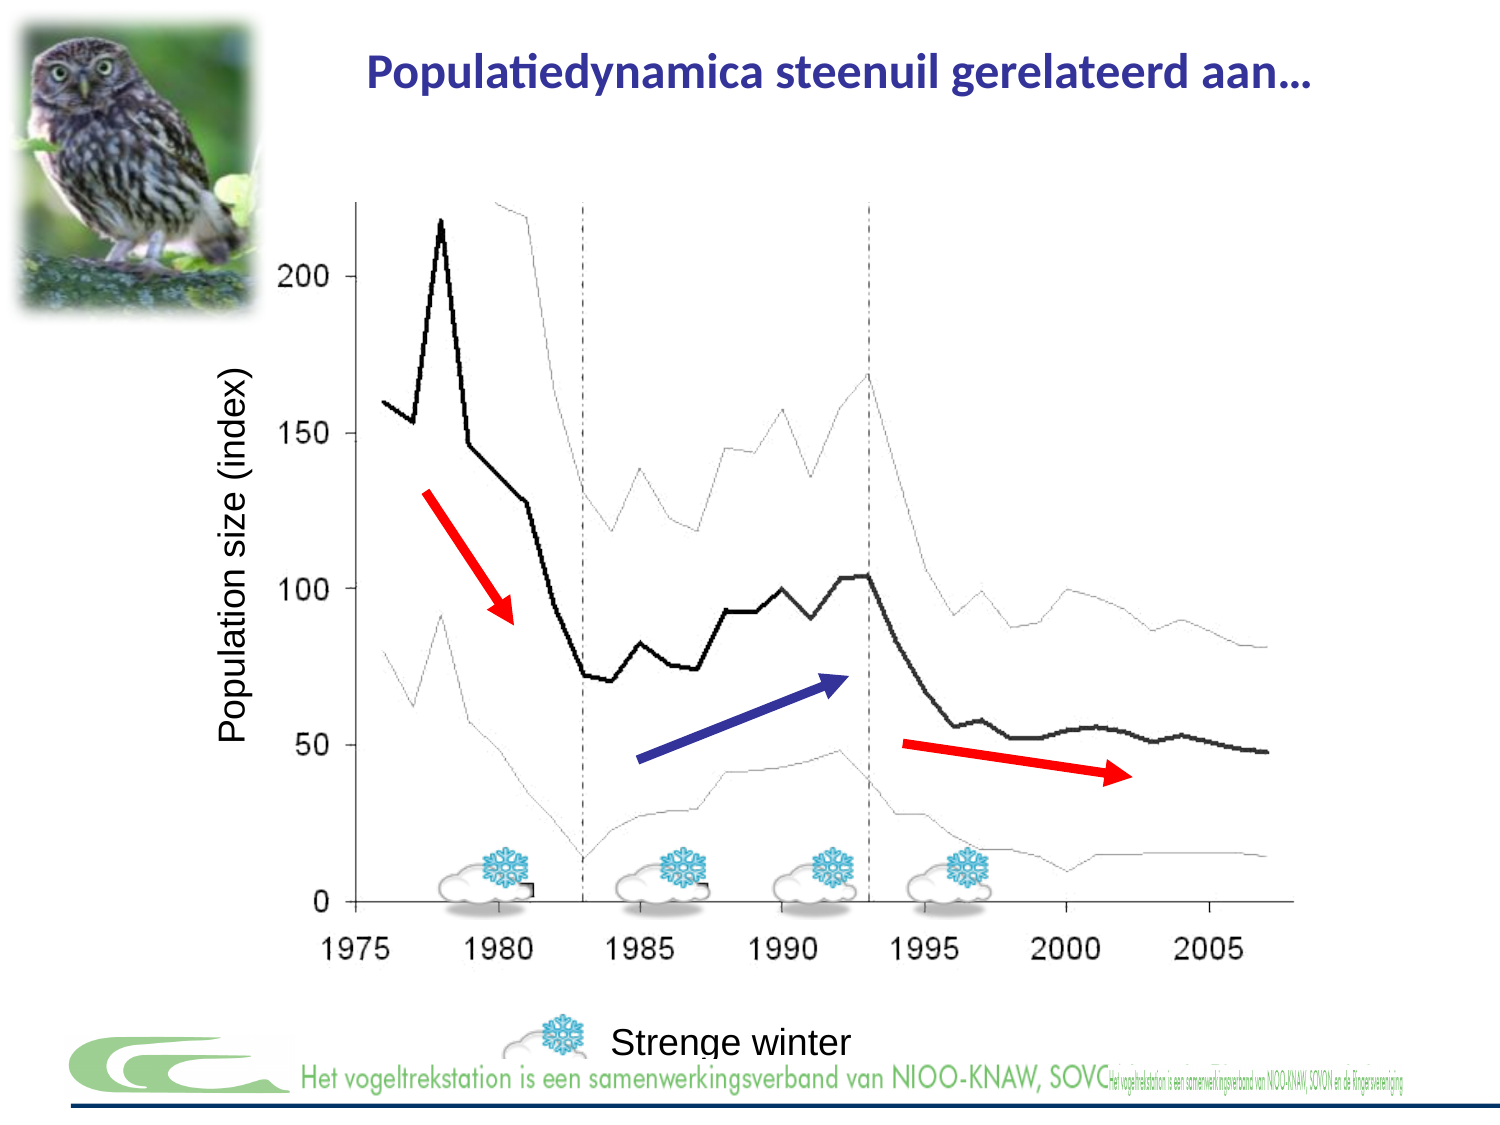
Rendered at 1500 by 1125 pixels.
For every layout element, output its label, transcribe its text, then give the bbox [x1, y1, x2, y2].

text_box Populatiedynamica steenuil gerelateerd aan… [273, 30, 1500, 106]
picture [1107, 1065, 1404, 1102]
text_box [199, 202, 1310, 1033]
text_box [64, 1034, 1500, 1106]
picture [5, 7, 268, 327]
